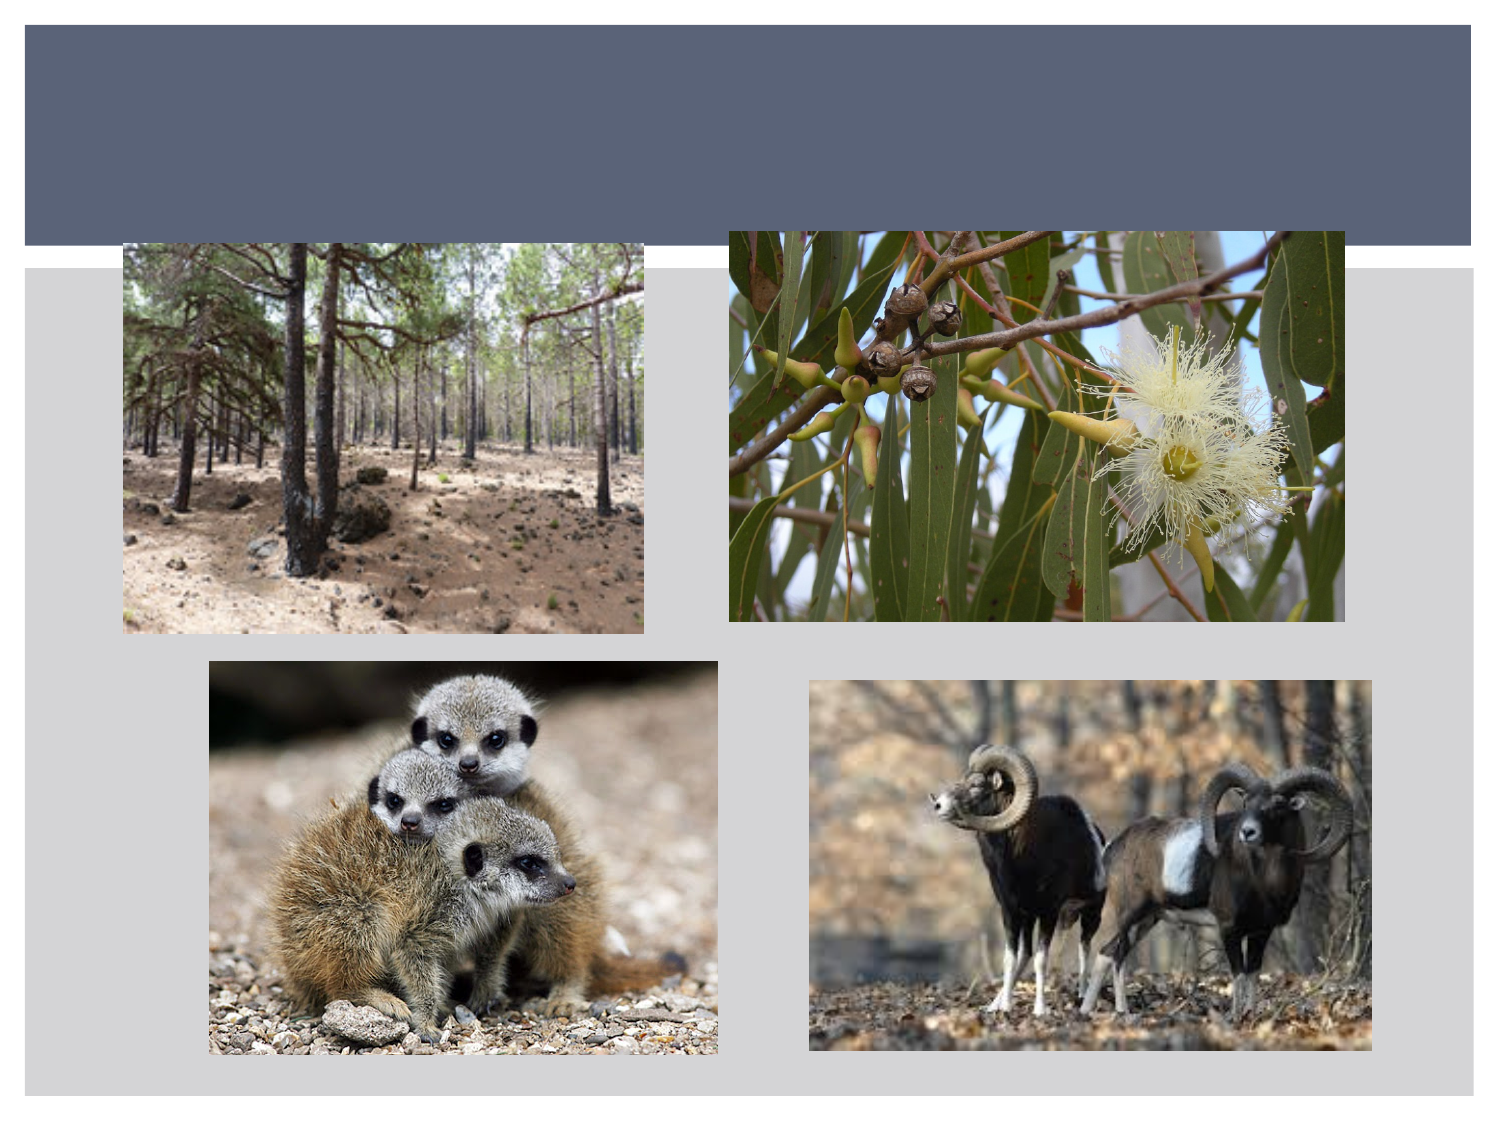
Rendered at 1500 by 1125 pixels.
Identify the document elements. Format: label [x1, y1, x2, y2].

picture [808, 680, 1373, 1051]
picture [729, 231, 1346, 622]
picture [209, 661, 718, 1055]
list [123, 243, 644, 634]
